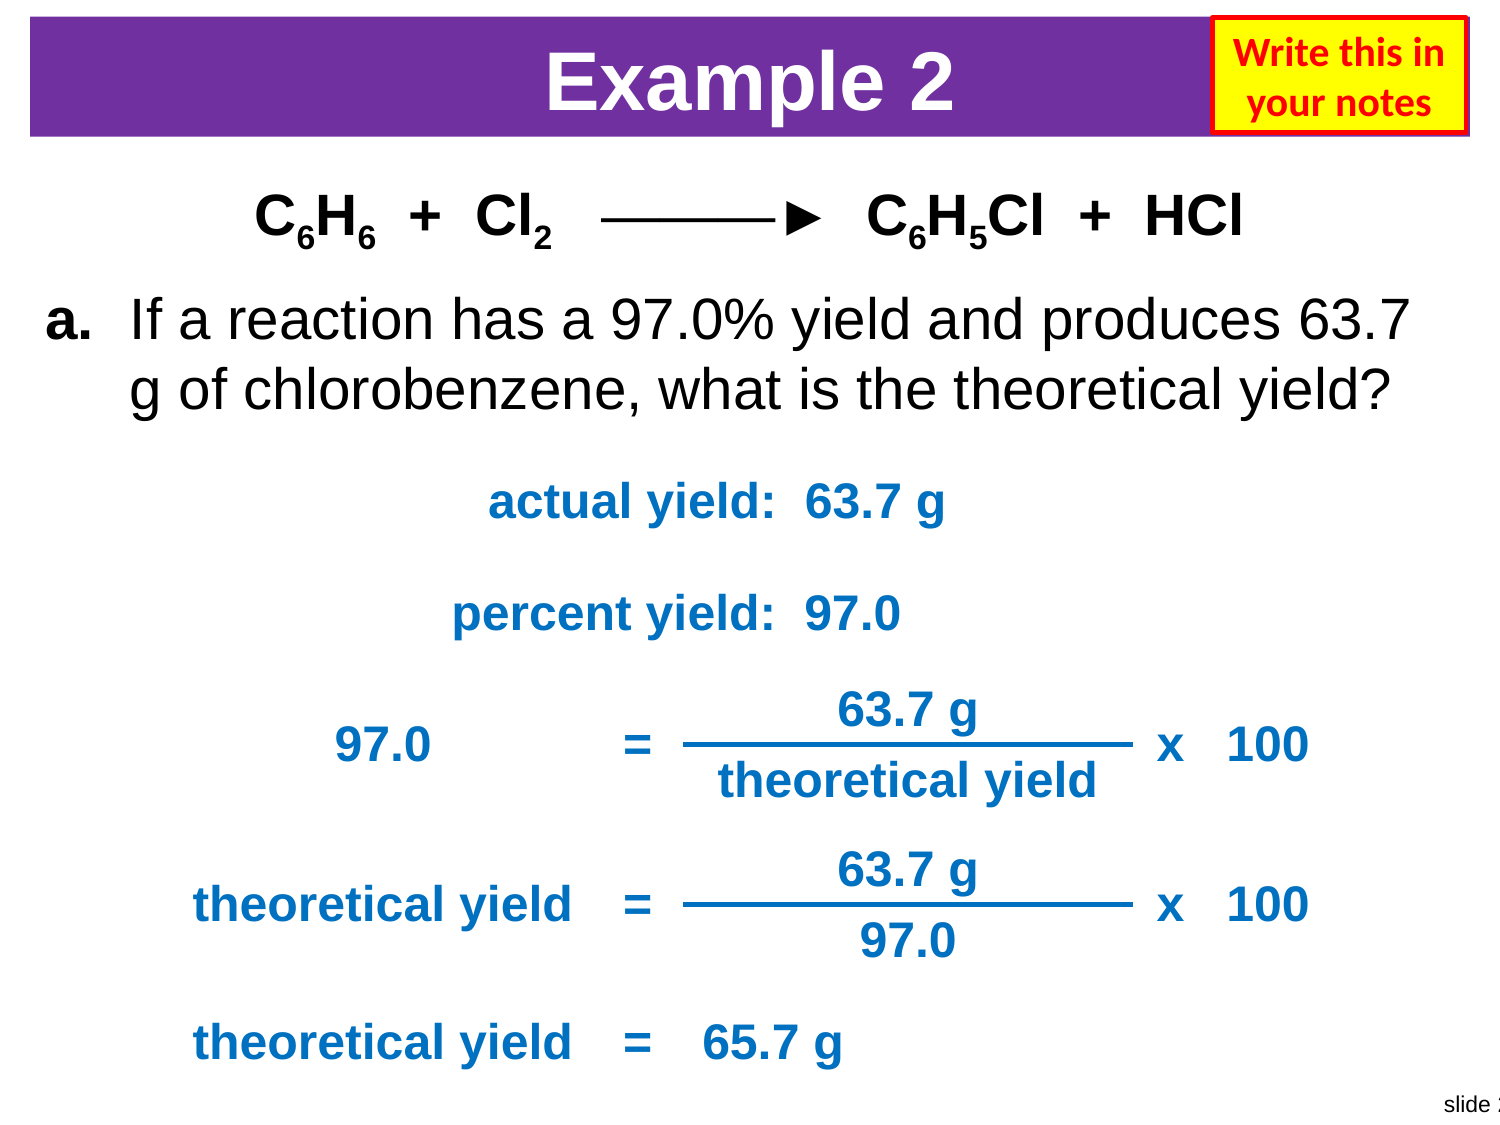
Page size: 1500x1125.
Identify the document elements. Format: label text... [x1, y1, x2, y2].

table_header = [608, 834, 683, 975]
text_box Write this in your notes [1212, 17, 1466, 133]
list C6H6 + Cl2 ―――► C6H5Cl + HCl a. If a reaction has a 97.0% yield and produces 63.7 g of chlorobenzene, what is the theoretical yield? [30, 169, 1470, 1055]
table_header x [1133, 834, 1208, 975]
table_header 97.0 [158, 674, 608, 815]
table_header x [1133, 674, 1208, 815]
table_header 100 [1208, 674, 1328, 815]
table_header theoretical yield [158, 981, 608, 1103]
table_header 63.7 g [683, 674, 1133, 742]
title Example 2 [30, 16, 1470, 137]
table_header = [608, 674, 683, 815]
table_header 63.7 g [683, 834, 1133, 902]
table_cell 97.0 [683, 907, 1133, 975]
text_box percent yield: 97.0 [436, 573, 917, 649]
text_box actual yield: 63.7 g [473, 460, 963, 536]
table_header = [608, 981, 683, 1103]
table_header 100 [1208, 834, 1328, 975]
table_header theoretical yield [158, 834, 608, 975]
table_header 65.7 g [683, 981, 863, 1103]
table_cell theoretical yield [683, 747, 1133, 815]
